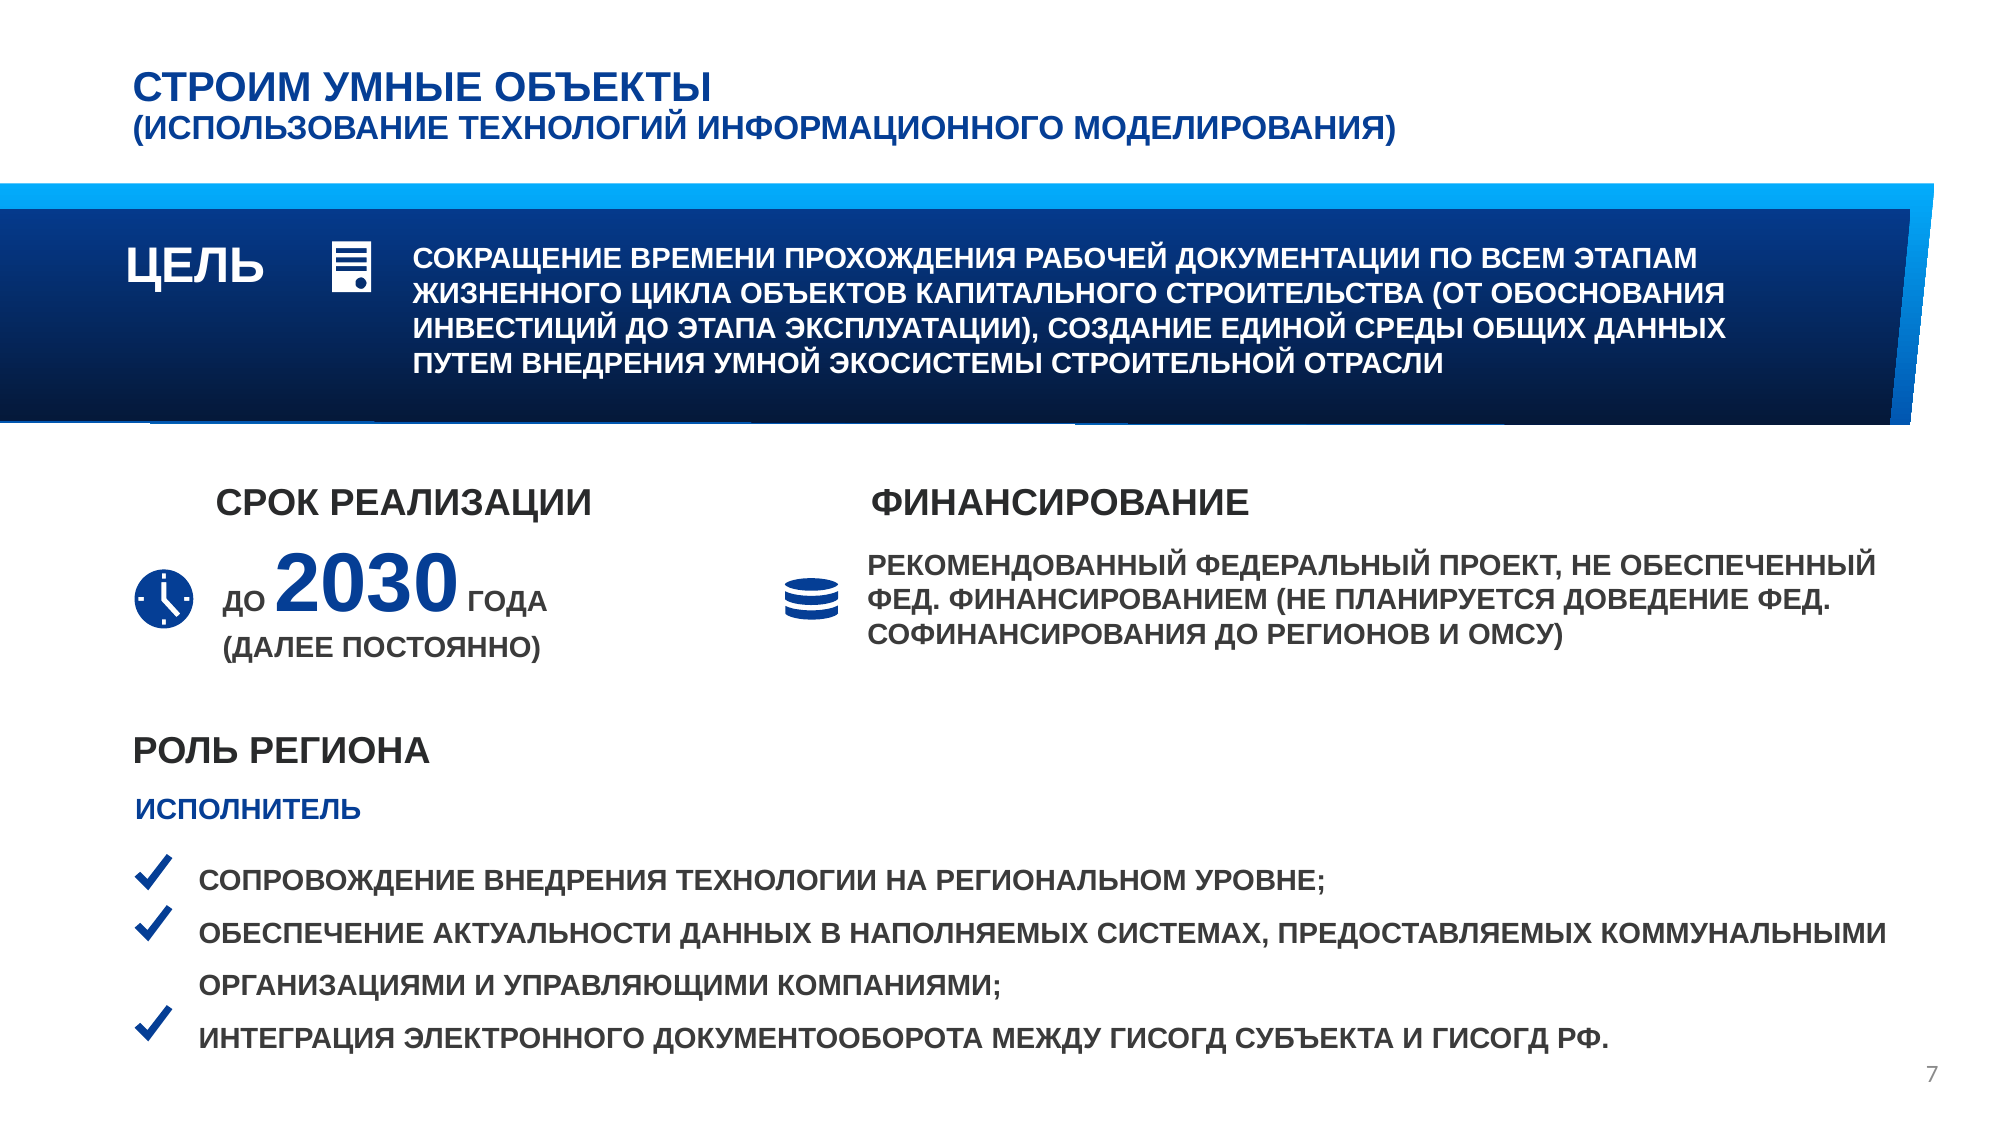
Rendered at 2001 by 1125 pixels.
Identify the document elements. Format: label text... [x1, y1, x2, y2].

text_box [134, 854, 173, 891]
text_box ФИНАНСИРОВАНИЕ [855, 475, 1324, 558]
text_box РЕКОМЕНДОВАННЫЙ ФЕДЕРАЛЬНЫЙ ПРОЕКТ, НЕ ОБЕСПЕЧЕННЫЙ ФЕД. ФИНАНСИРОВАНИЕМ (НЕ ПЛАНИРУЕТСЯ ДОВЕДЕНИЕ ФЕД. СОФИНАНСИРОВАНИЯ ДО РЕГИОНОВ И ОМСУ) [855, 534, 1935, 662]
text_box [134, 905, 173, 942]
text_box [784, 578, 839, 620]
text_box [134, 569, 194, 629]
text_box ДО 2030 ГОДА (ДАЛЕЕ ПОСТОЯННО) [211, 558, 571, 675]
slide_number 7 [1503, 1042, 1954, 1103]
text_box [0, 183, 1935, 425]
text_box [134, 1005, 173, 1042]
text_box РОЛЬ РЕГИОНА [117, 724, 585, 806]
title СТРОИМ УМНЫЕ ОБЪЕКТЫ (ИСПОЛЬЗОВАНИЕ ТЕХНОЛОГИЙ ИНФОРМАЦИОННОГО МОДЕЛИРОВАНИЯ) [117, 65, 2000, 147]
text_box СОПРОВОЖДЕНИЕ ВНЕДРЕНИЯ ТЕХНОЛОГИИ НА РЕГИОНАЛЬНОМ УРОВНЕ; ОБЕСПЕЧЕНИЕ АКТУАЛЬНОСТИ ДАННЫХ В НАПОЛНЯЕМЫХ СИСТЕМАХ, ПРЕДОСТАВЛЯЕМЫХ КОММУНАЛЬНЫМИ ОРГАНИЗАЦИЯМИ И УПРАВЛЯЮЩИМИ КОМПАНИЯМИ; ИНТЕГРАЦИЯ ЭЛЕКТРОННОГО ДОКУМЕНТООБОРОТА МЕЖДУ ГИСОГД СУБЪЕКТА И ГИСОГД РФ. [109, 836, 1911, 1062]
text_box СРОК РЕАЛИЗАЦИИ [200, 475, 668, 558]
text_box ИСПОЛНИТЕЛЬ [123, 778, 1931, 837]
